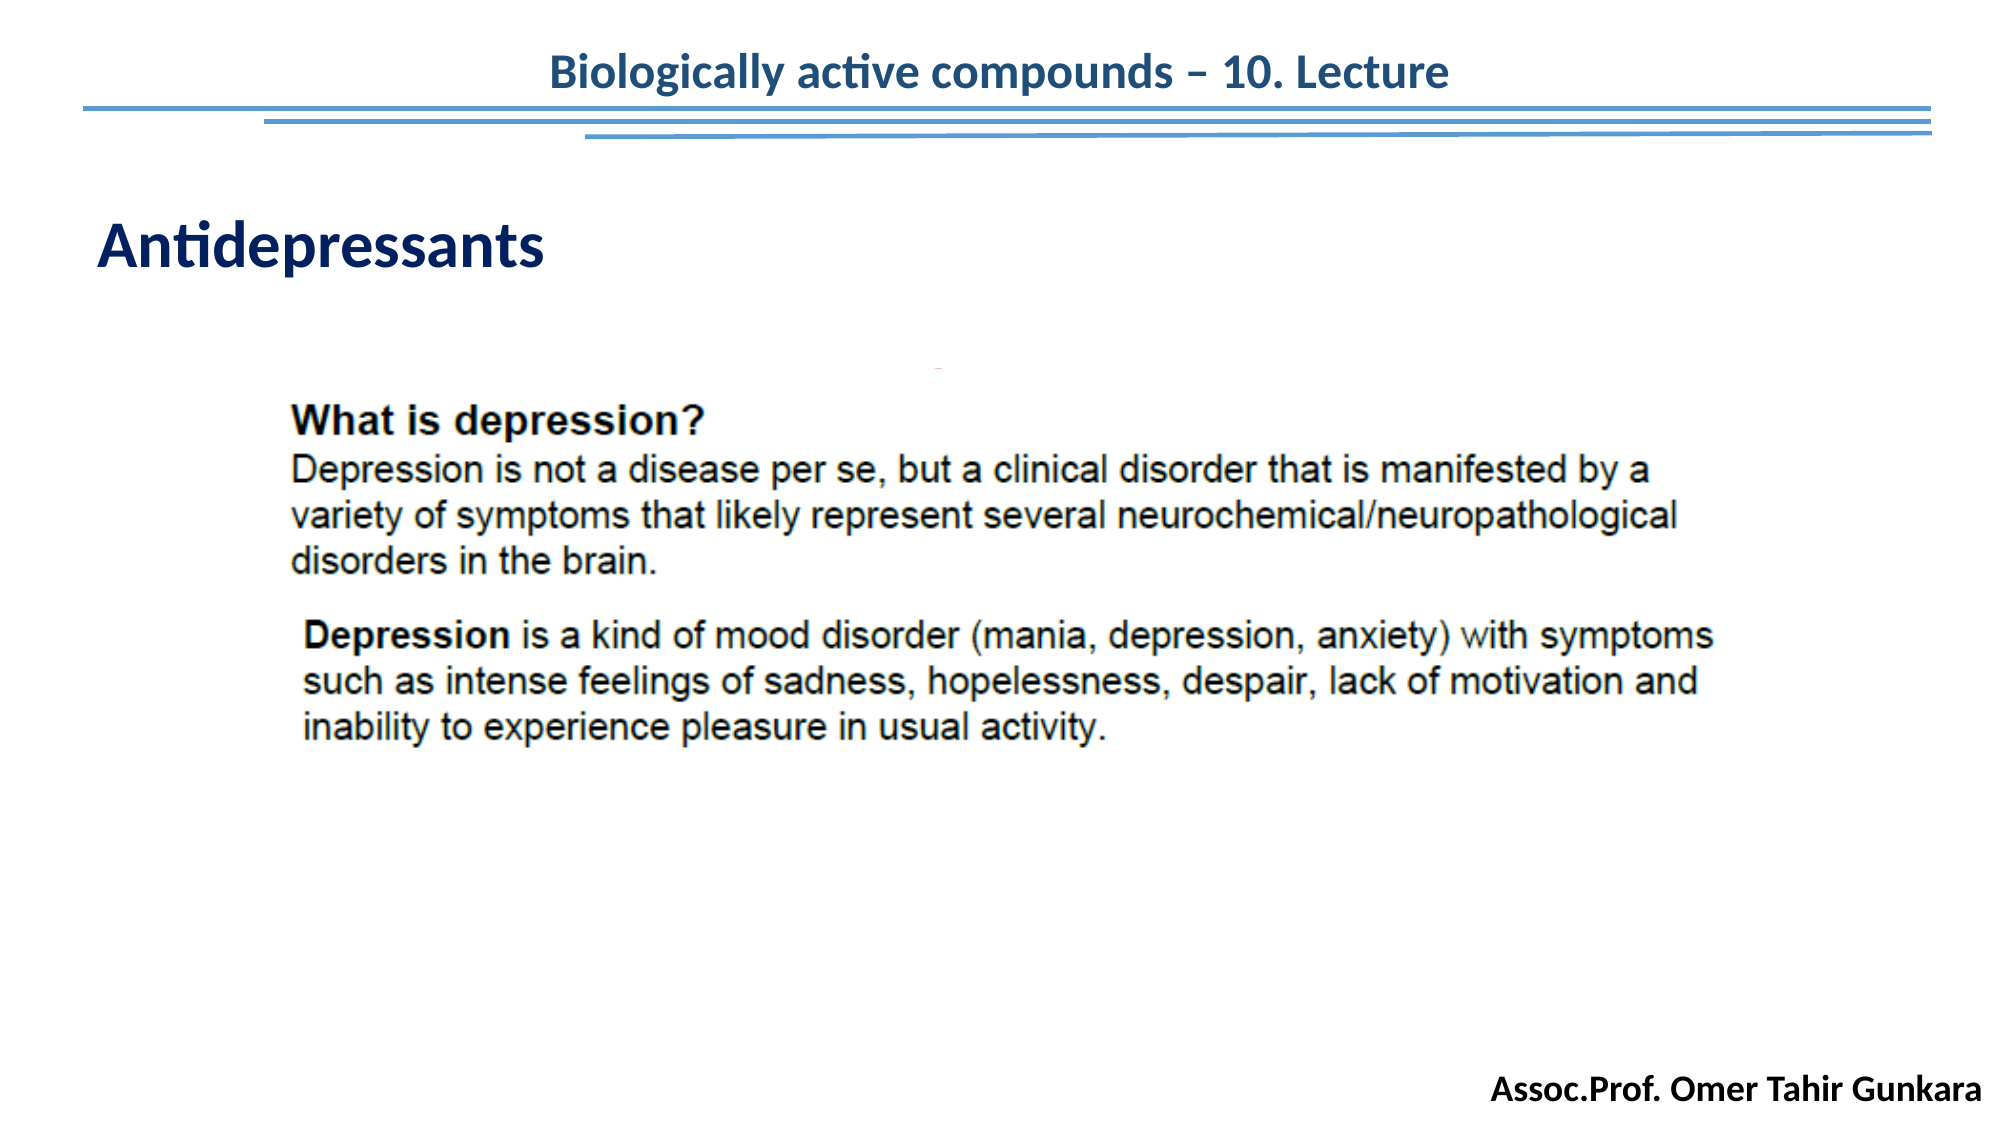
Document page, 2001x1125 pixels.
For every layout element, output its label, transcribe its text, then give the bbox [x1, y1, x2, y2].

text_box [584, 133, 1932, 137]
text_box Biologically active compounds – 10. Lecture [249, 37, 1750, 108]
text_box Assoc.Prof. Omer Tahir Gunkara [1475, 1056, 1999, 1116]
text_box Antidepressants [82, 202, 1903, 274]
picture [262, 368, 1724, 762]
